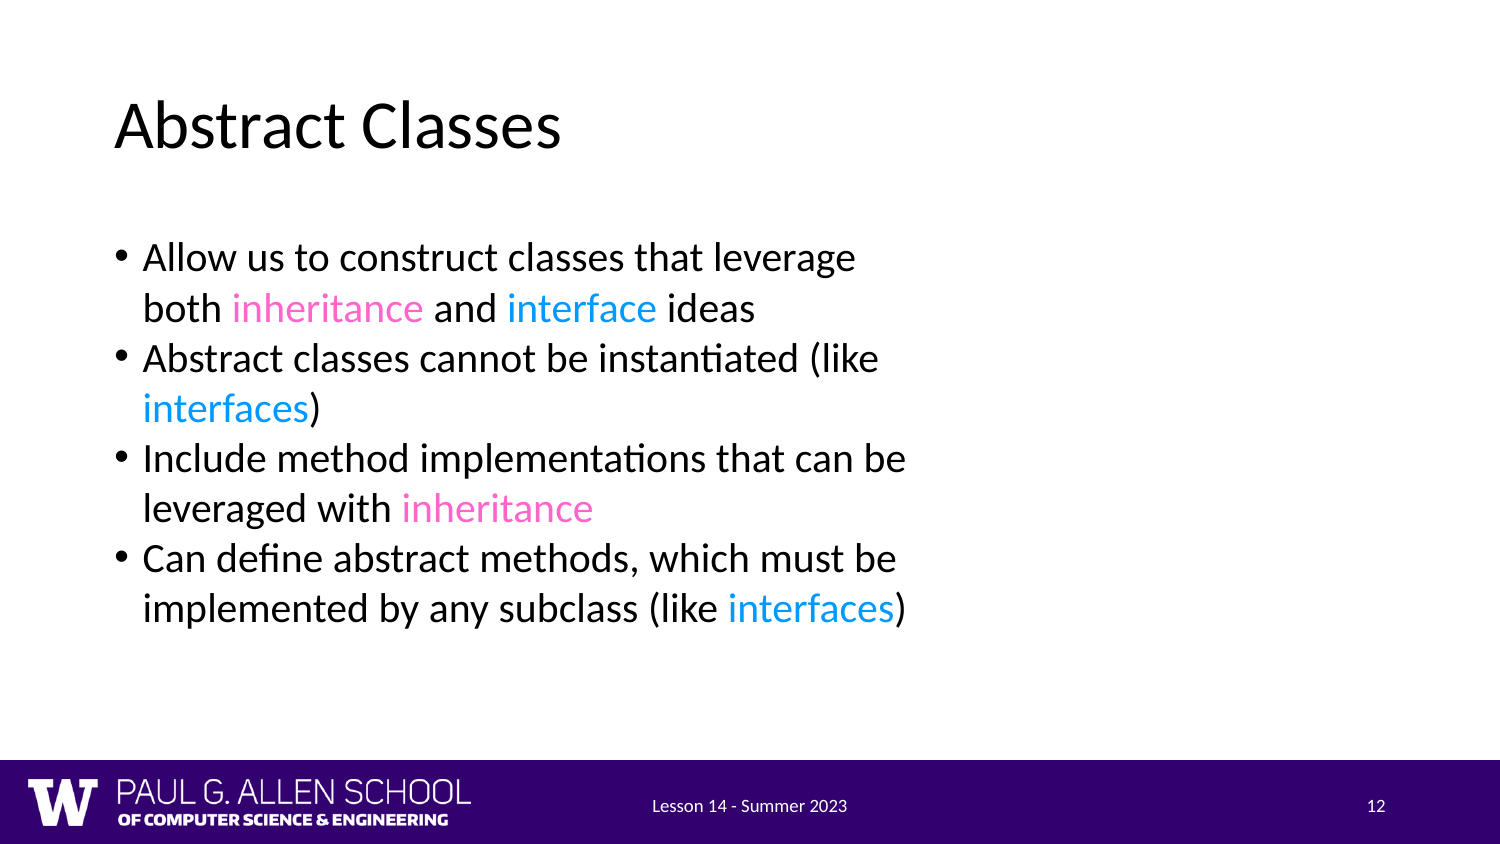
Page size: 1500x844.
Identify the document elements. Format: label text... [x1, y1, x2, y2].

picture [0, 760, 1500, 844]
list Allow us to construct classes that leverage both inheritance and interface ideas Abstract classes cannot be instantiated (like interfaces) Include method implementations that can be leveraged with inheritance Can define abstract methods, which must be implemented by any subclass (like interfaces) [103, 224, 944, 752]
footer Lesson 14 - Summer 2023 [496, 782, 1004, 827]
title Abstract Classes [103, 44, 1397, 208]
slide_number 12 [1059, 782, 1397, 827]
